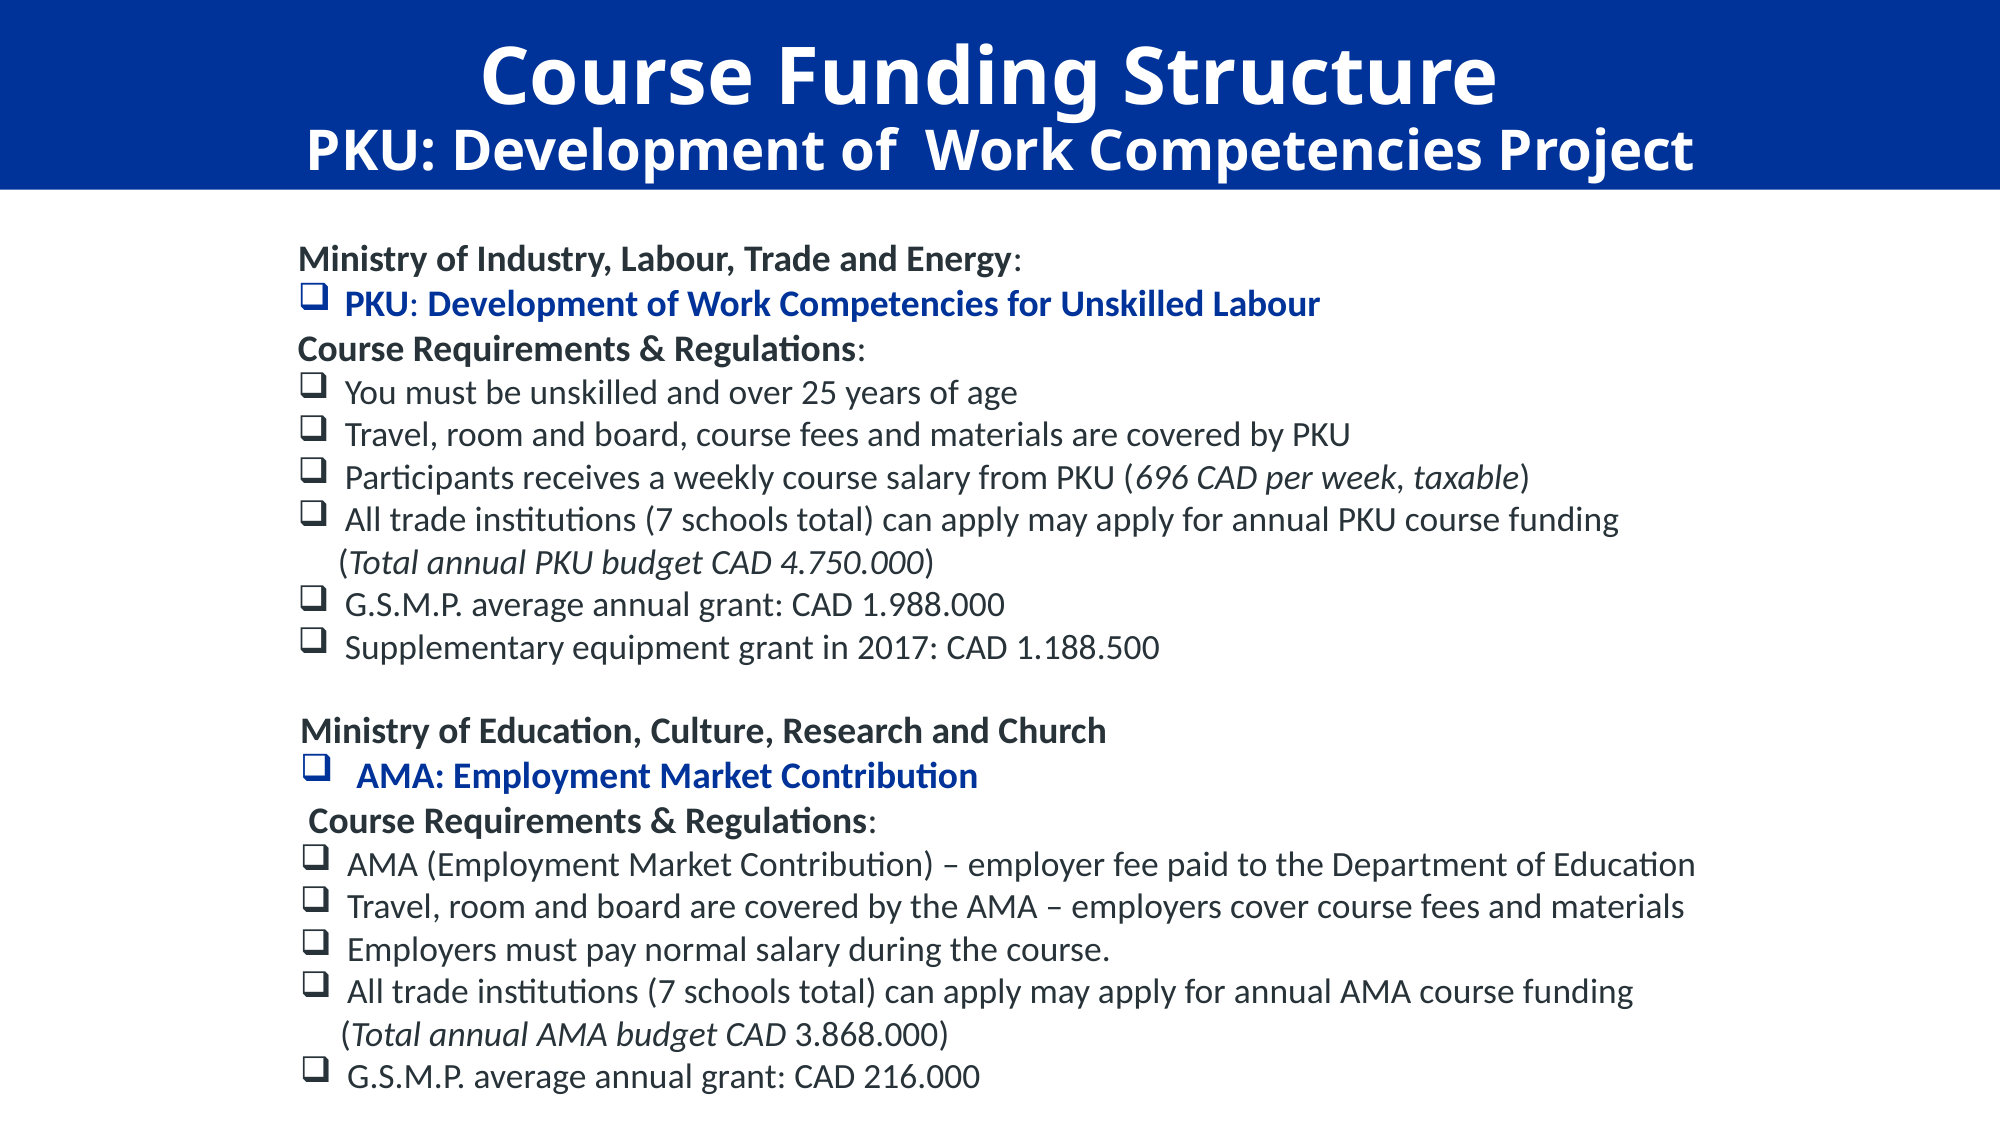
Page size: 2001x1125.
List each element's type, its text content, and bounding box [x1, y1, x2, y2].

text_box Ministry of Industry, Labour, Trade and Energy: PKU: Development of Work Competencies for Unskilled Labour Course Requirements & Regulations: You must be unskilled and over 25 years of age Travel, room and board, course fees and materials are covered by PKU Participants receives a weekly course salary from PKU (696 CAD per week, taxable) All trade institutions (7 schools total) can apply may apply for annual PKU course funding (Total annual PKU budget CAD 4.750.000) G.S.M.P. average annual grant: CAD 1.988.000 Supplementary equipment grant in 2017: CAD 1.188.500 [283, 226, 1797, 674]
text_box Course Funding Structure PKU: Development of Work Competencies Project [0, 0, 2000, 190]
text_box Ministry of Education, Culture, Research and Church AMA: Employment Market Contribution Course Requirements & Regulations: AMA (Employment Market Contribution) – employer fee paid to the Department of Education Travel, room and board are covered by the AMA – employers cover course fees and materials Employers must pay normal salary during the course. All trade institutions (7 schools total) can apply may apply for annual AMA course funding (Total annual AMA budget CAD 3.868.000) G.S.M.P. average annual grant: CAD 216.000 [285, 698, 1713, 1125]
